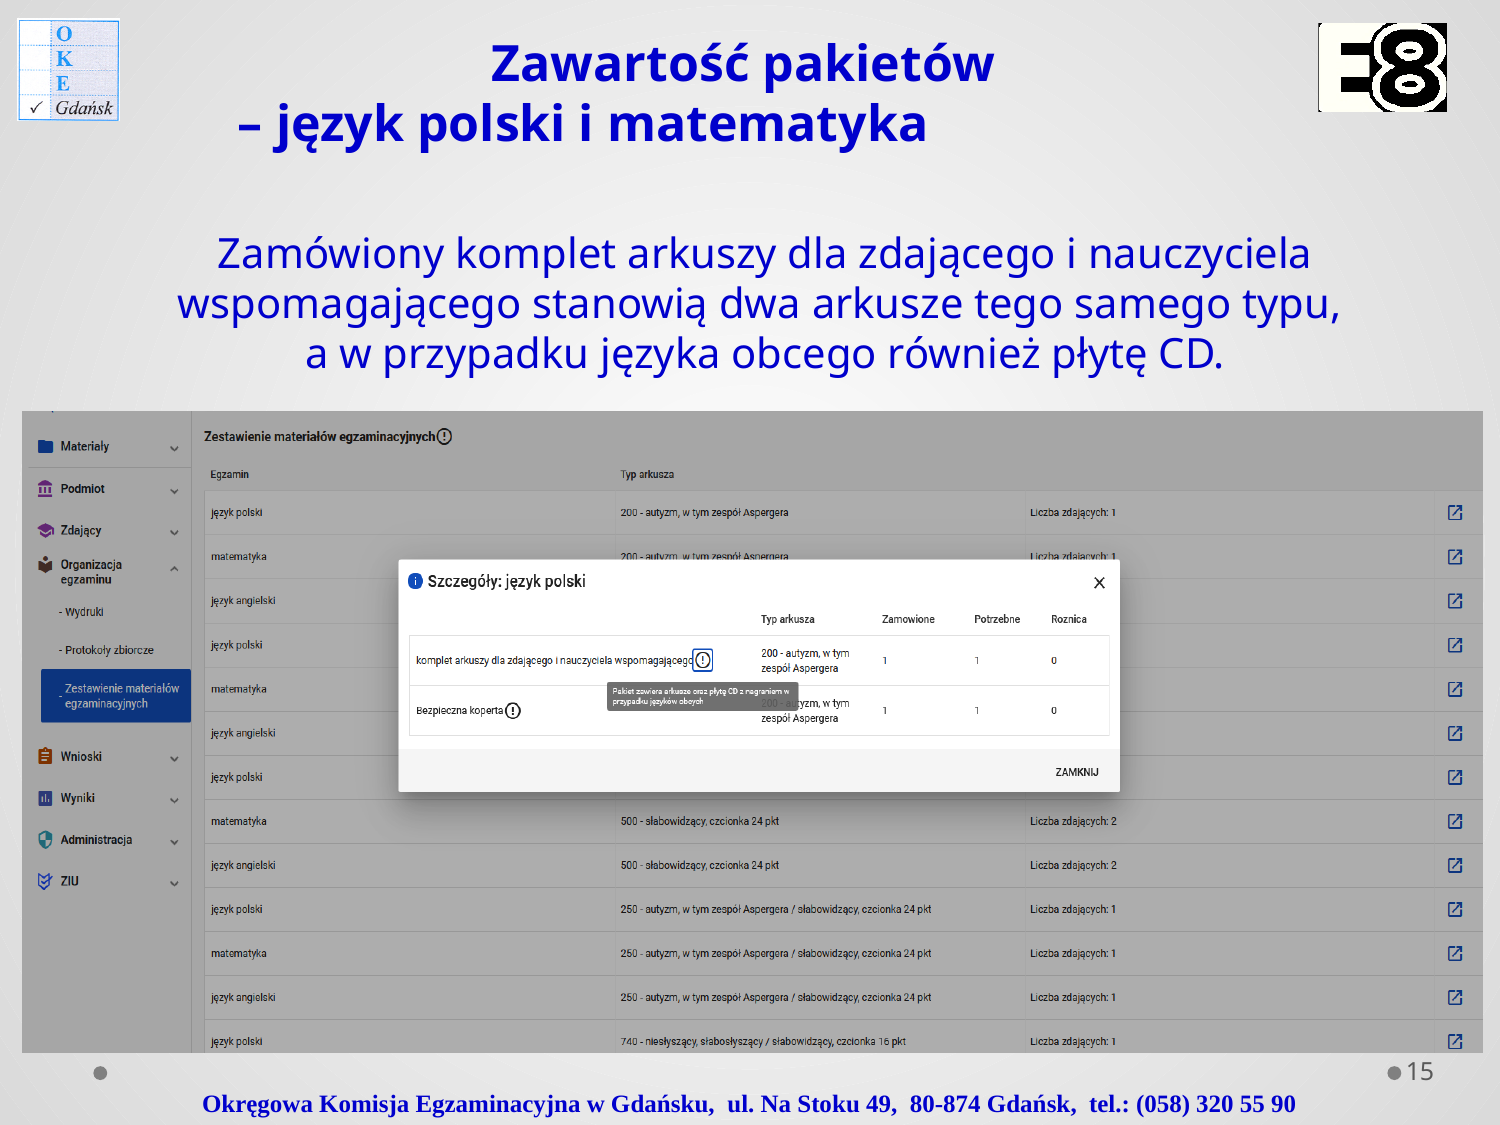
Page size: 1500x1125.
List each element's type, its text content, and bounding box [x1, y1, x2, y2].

picture [17, 18, 121, 122]
text_box Zamówiony komplet arkuszy dla zdającego i nauczyciela wspomagającego stanowią dwa arkusze tego samego typu, a w przypadku języka obcego również płytę CD. [124, 219, 1407, 410]
picture [1318, 23, 1447, 122]
text_box Okręgowa Komisja Egzaminacyjna w Gdańsku, ul. Na Stoku 49, 80-874 Gdańsk, tel.: (058) 320 55 90 [0, 1079, 1500, 1125]
slide_number 15 [1401, 1042, 1494, 1079]
picture [21, 411, 1483, 1053]
text_box Zawartość pakietów – język polski i matematyka [0, 23, 1500, 159]
